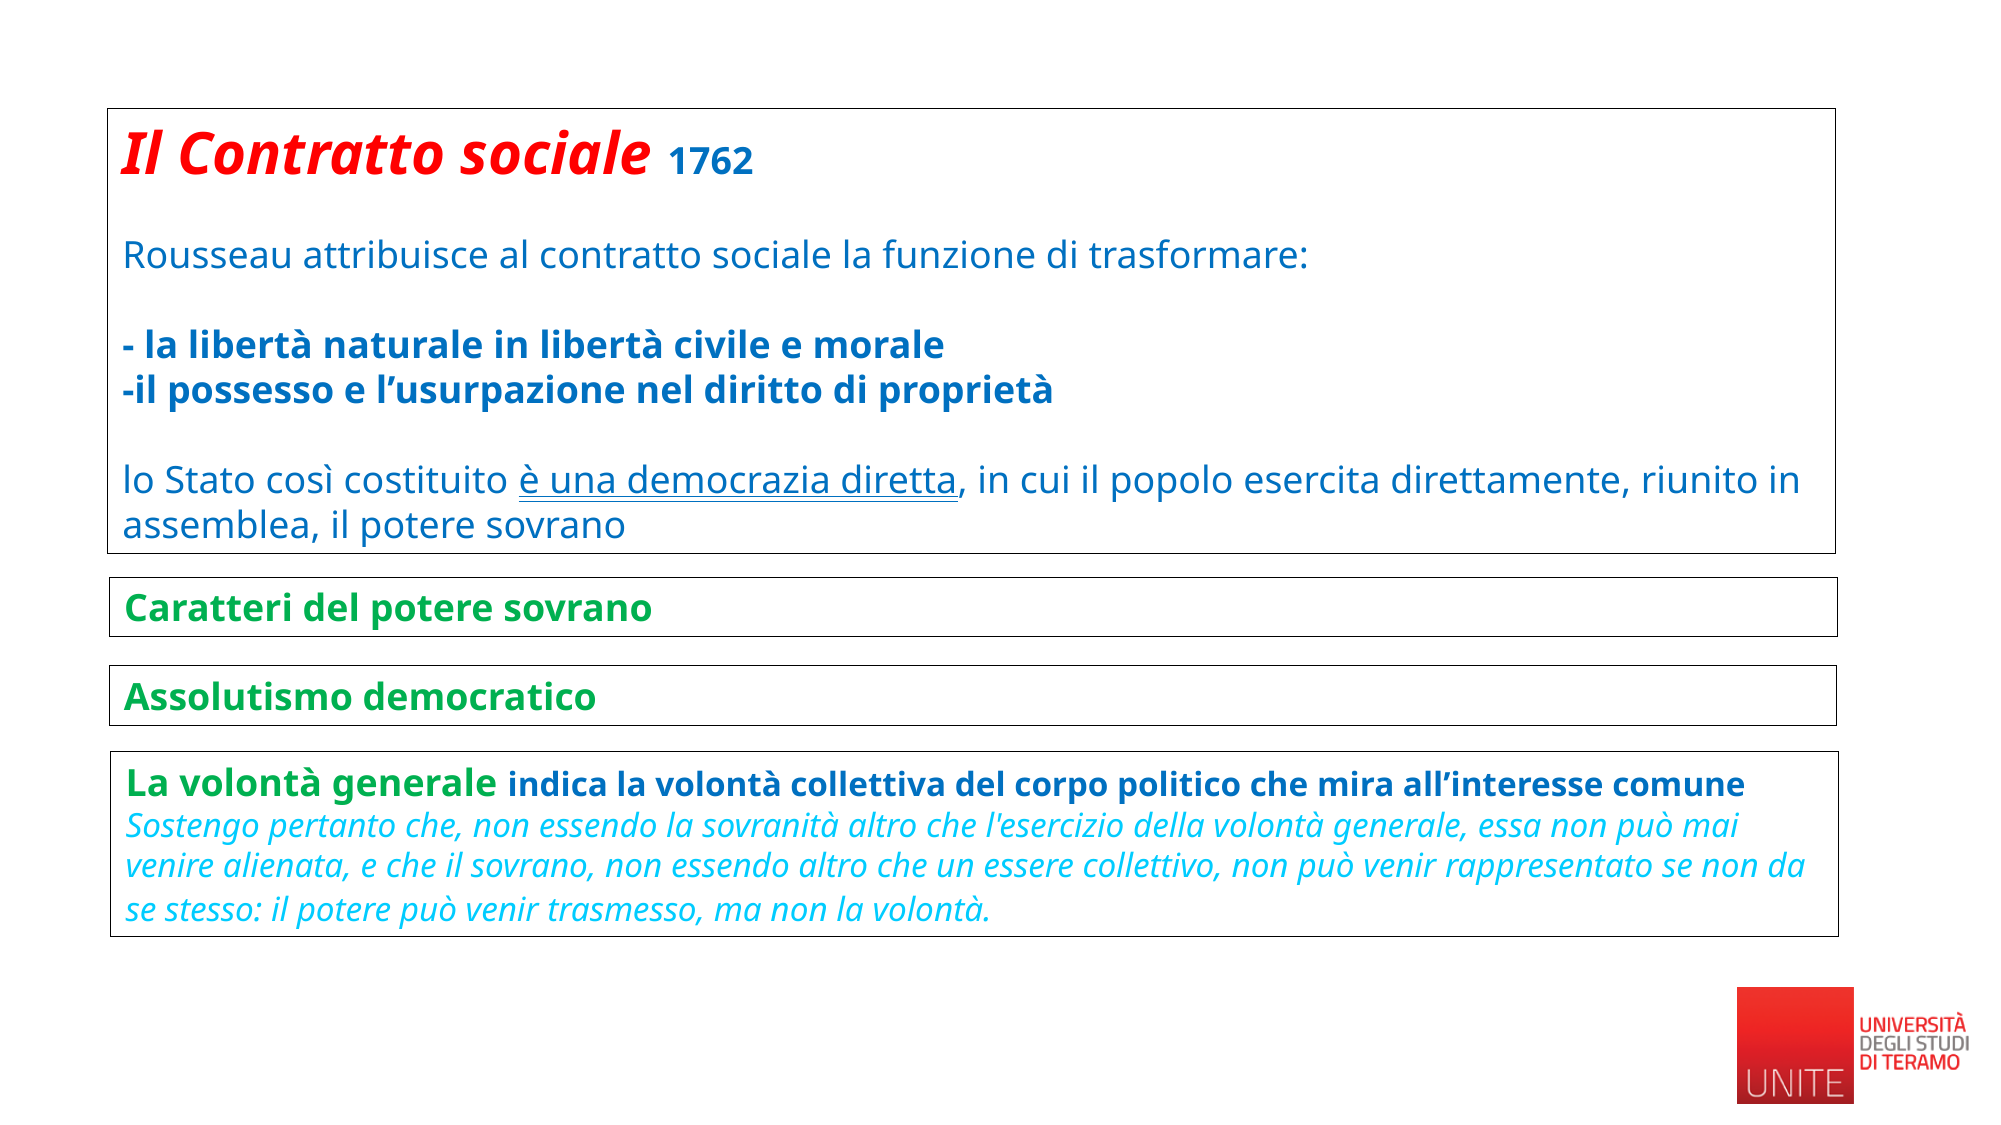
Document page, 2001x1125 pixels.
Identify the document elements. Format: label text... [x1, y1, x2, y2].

text_box La volontà generale indica la volontà collettiva del corpo politico che mira all’interesse comune Sostengo pertanto che, non essendo la sovranità altro che l'esercizio della volontà generale, essa non può mai venire alienata, e che il sovrano, non essendo altro che un essere collettivo, non può venir rappresentato se non da se stesso: il potere può venir trasmesso, ma non la volontà. [110, 751, 1839, 937]
picture [1737, 987, 1971, 1105]
text_box Caratteri del potere sovrano [109, 577, 1838, 637]
text_box Assolutismo democratico [109, 665, 1837, 726]
text_box Il Contratto sociale 1762 Rousseau attribuisce al contratto sociale la funzione di trasformare: - la libertà naturale in libertà civile e morale -il possesso e l’usurpazione nel diritto di proprietà lo Stato così costituito è una democrazia diretta, in cui il popolo esercita direttamente, riunito in assemblea, il potere sovrano [107, 108, 1836, 554]
